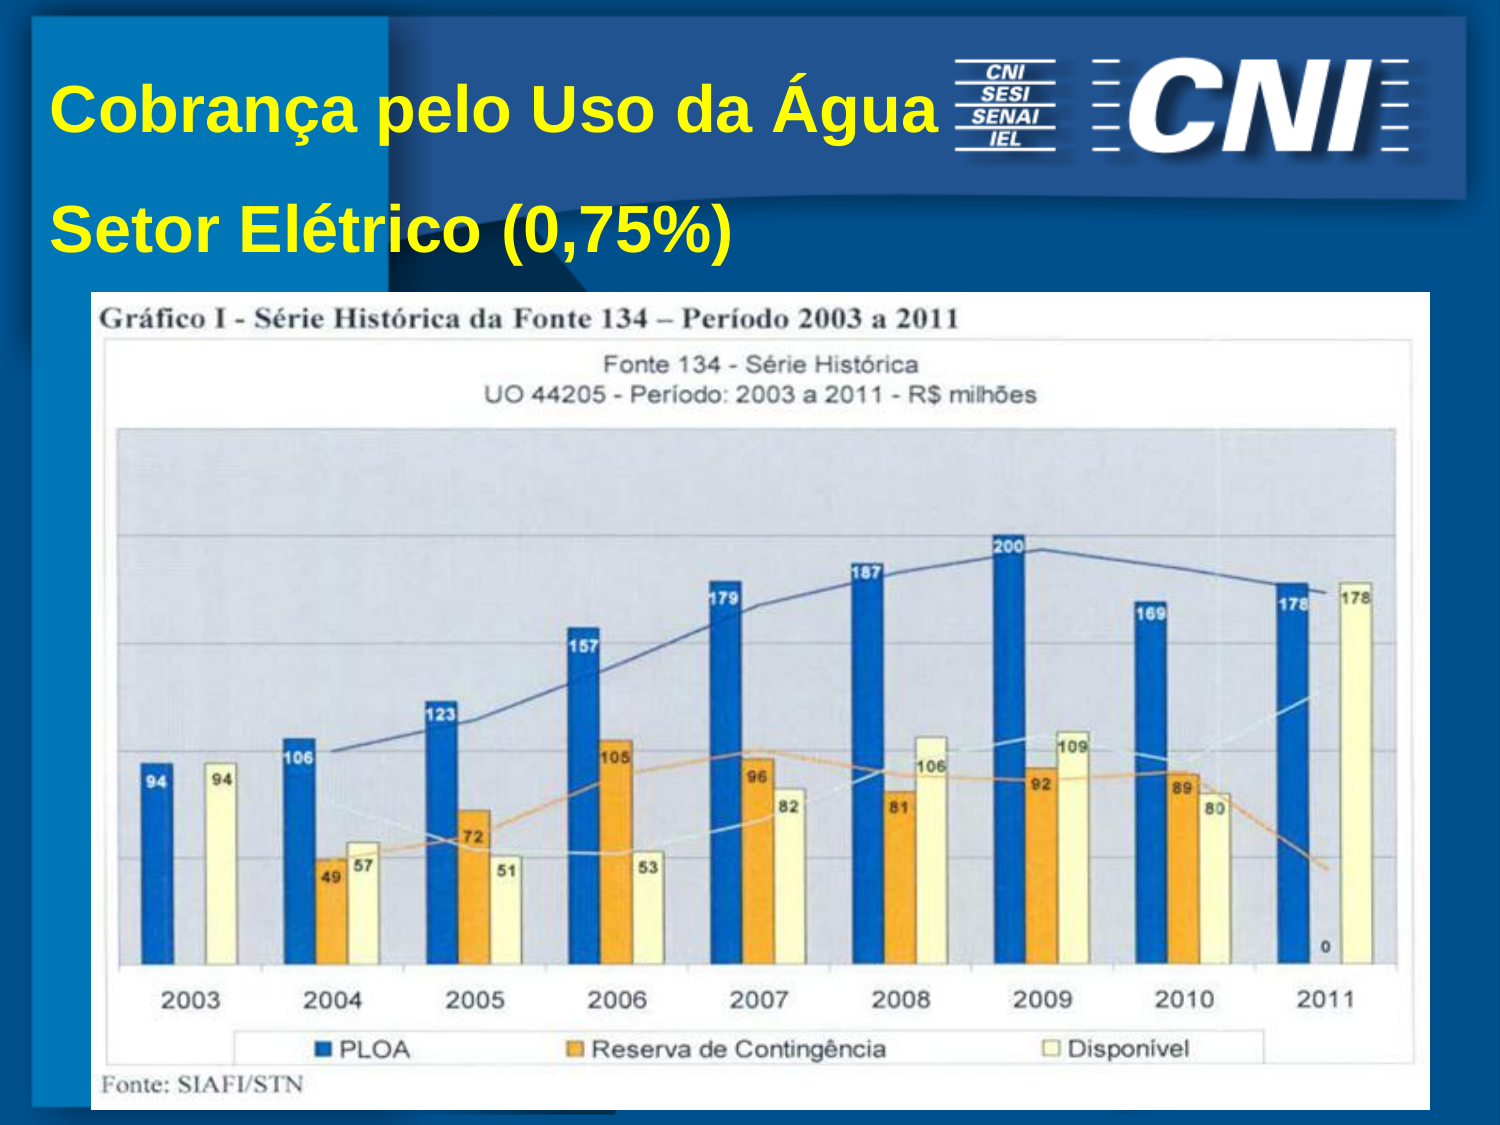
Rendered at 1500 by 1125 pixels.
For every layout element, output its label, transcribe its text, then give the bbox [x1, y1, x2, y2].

picture [0, 0, 1500, 1125]
text_box Cobrança pelo Uso da Água Setor Elétrico (0,75%) [35, 58, 1161, 274]
